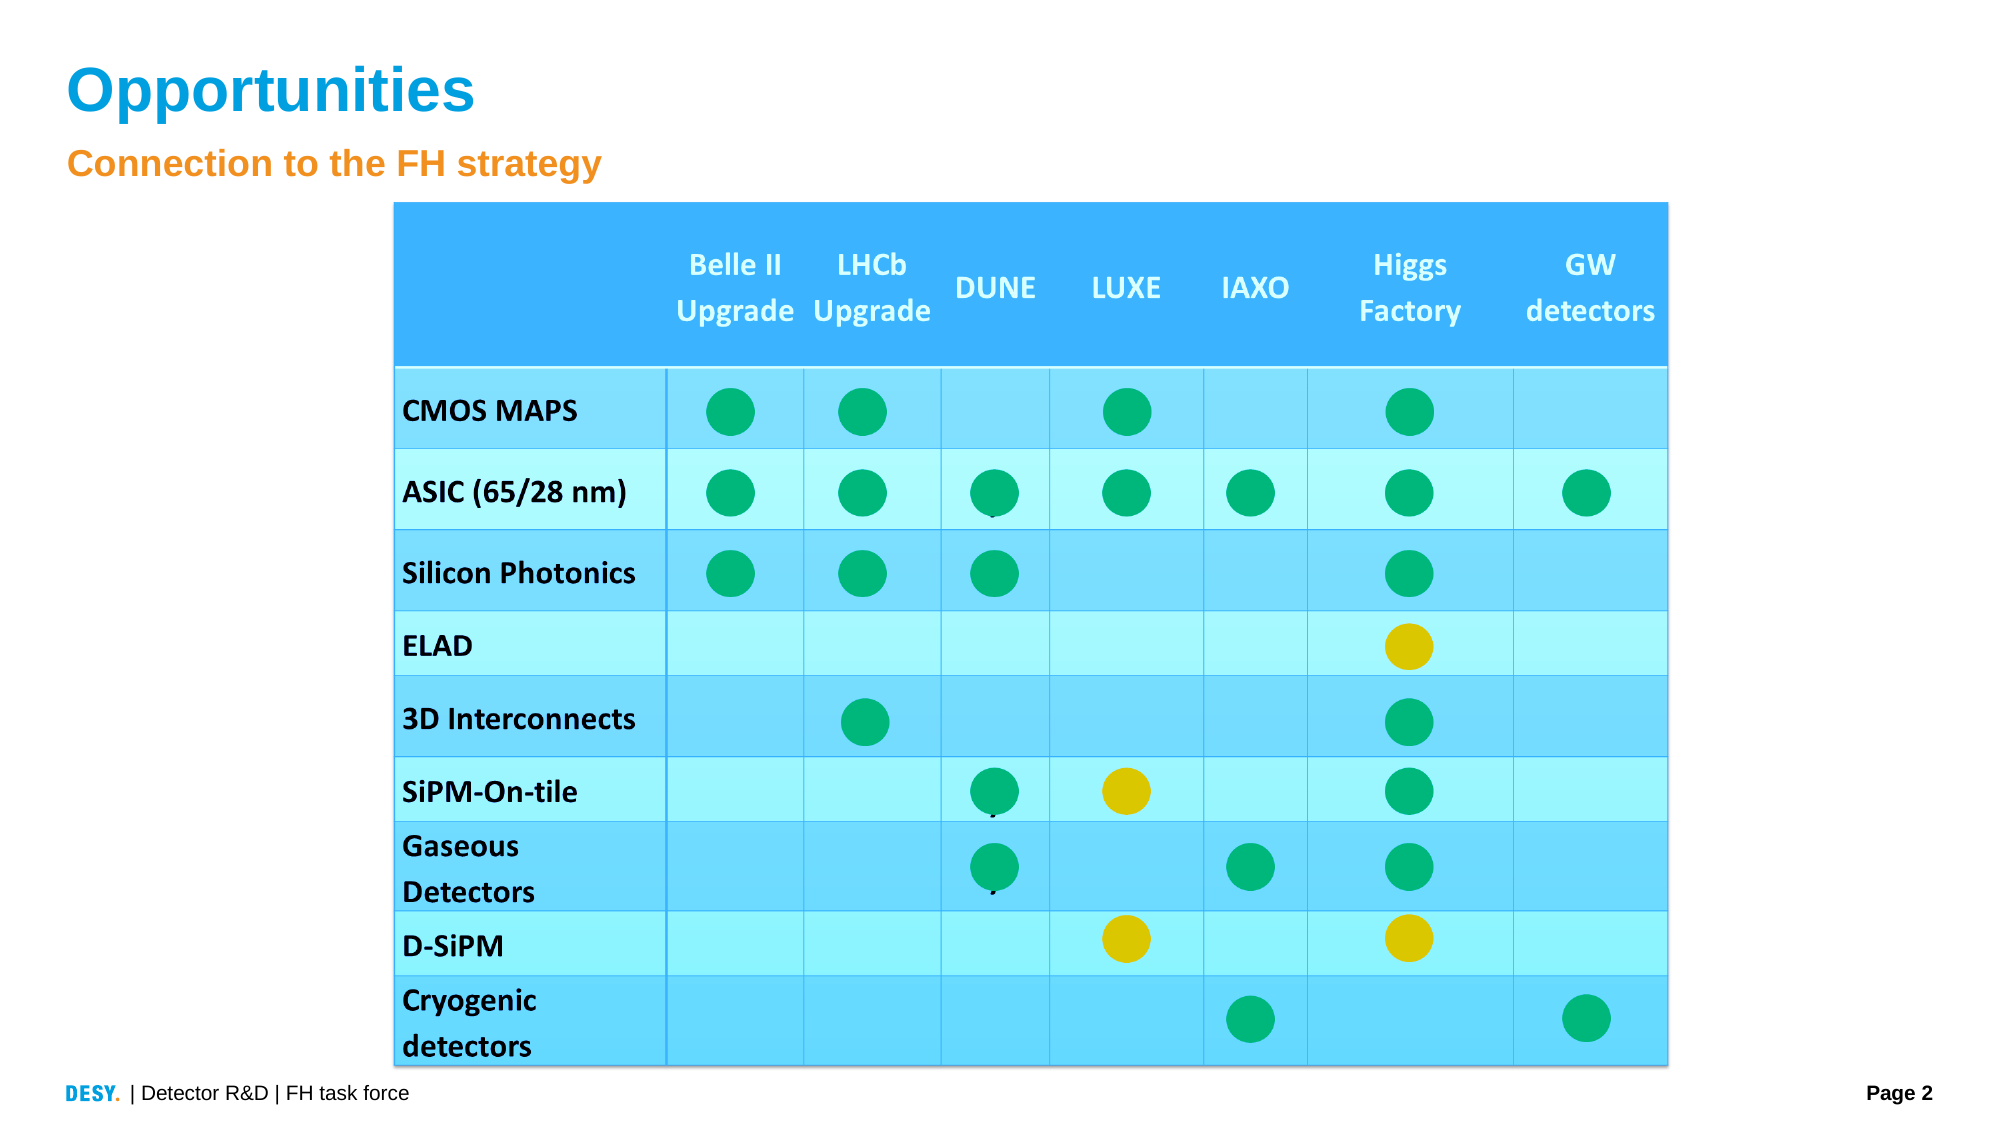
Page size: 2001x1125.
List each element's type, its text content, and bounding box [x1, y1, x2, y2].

title Opportunities [66, 57, 1933, 132]
list Connection to the FH strategy [66, 134, 1933, 197]
picture [389, 198, 1674, 1085]
footer | Detector R&D | FH task force [129, 1079, 1762, 1111]
